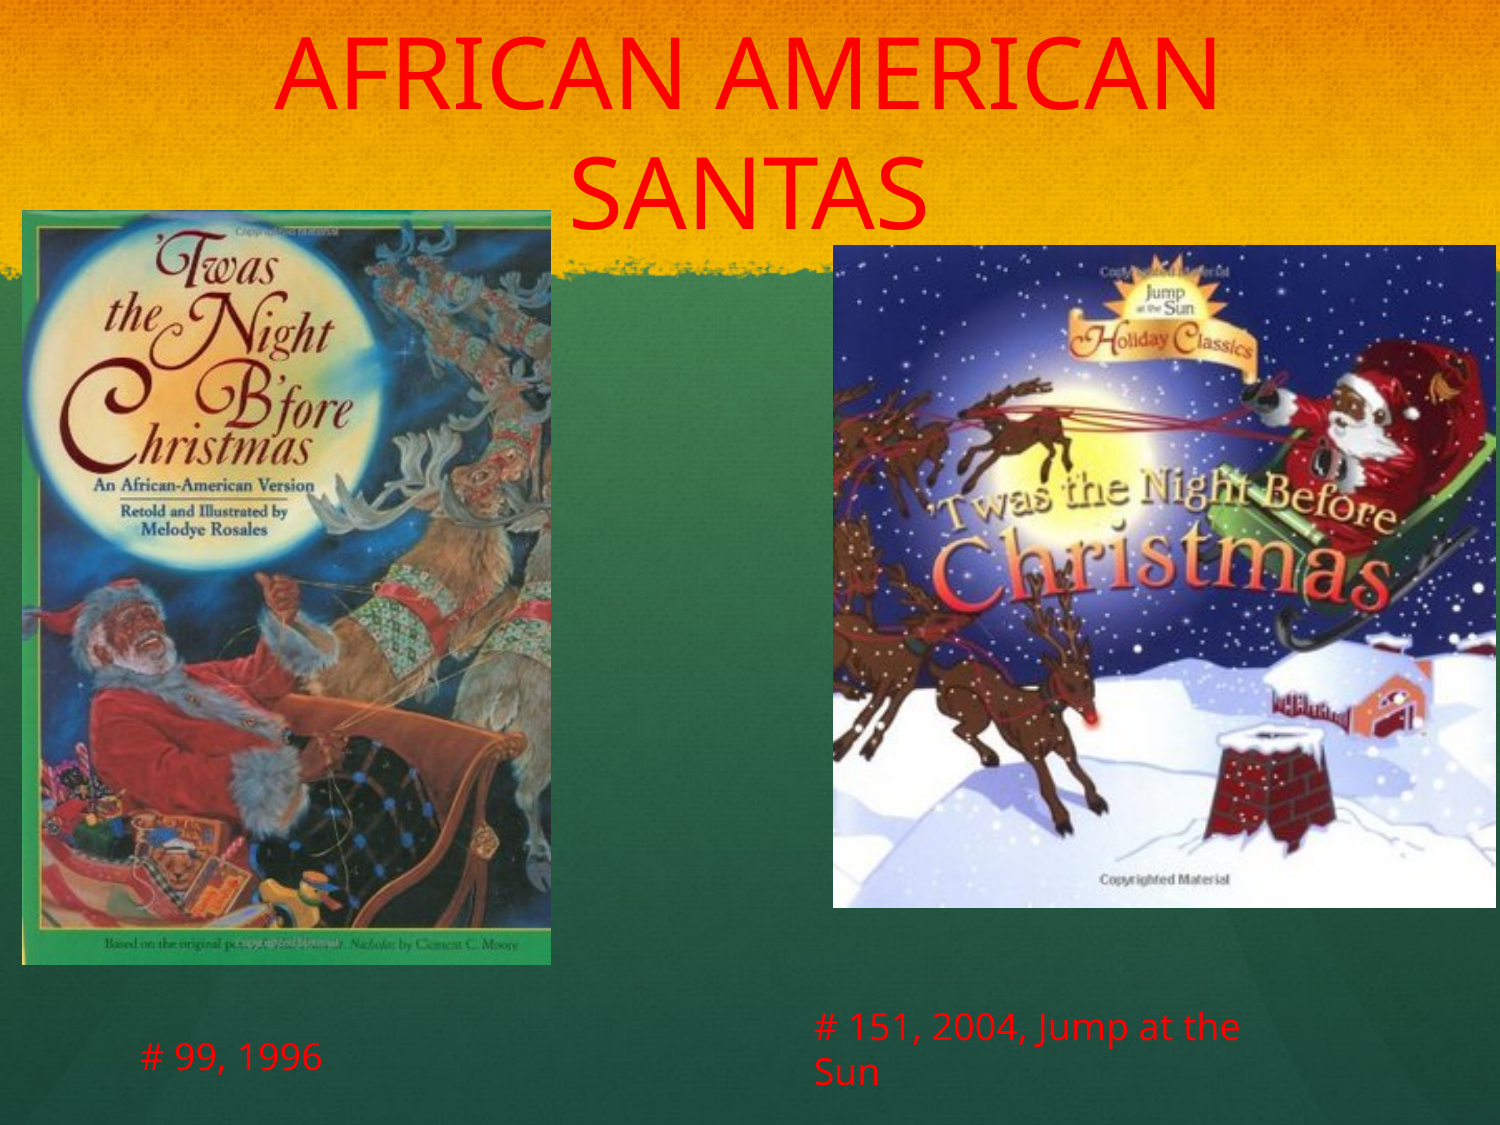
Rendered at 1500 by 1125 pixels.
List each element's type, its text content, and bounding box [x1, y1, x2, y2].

text_box # 151, 2004, Jump at the Sun [799, 995, 1330, 1101]
picture [0, 0, 1500, 1125]
text_box # 99, 1996 [125, 1025, 657, 1086]
title AFRICAN AMERICAN SANTAS [125, 13, 1375, 246]
